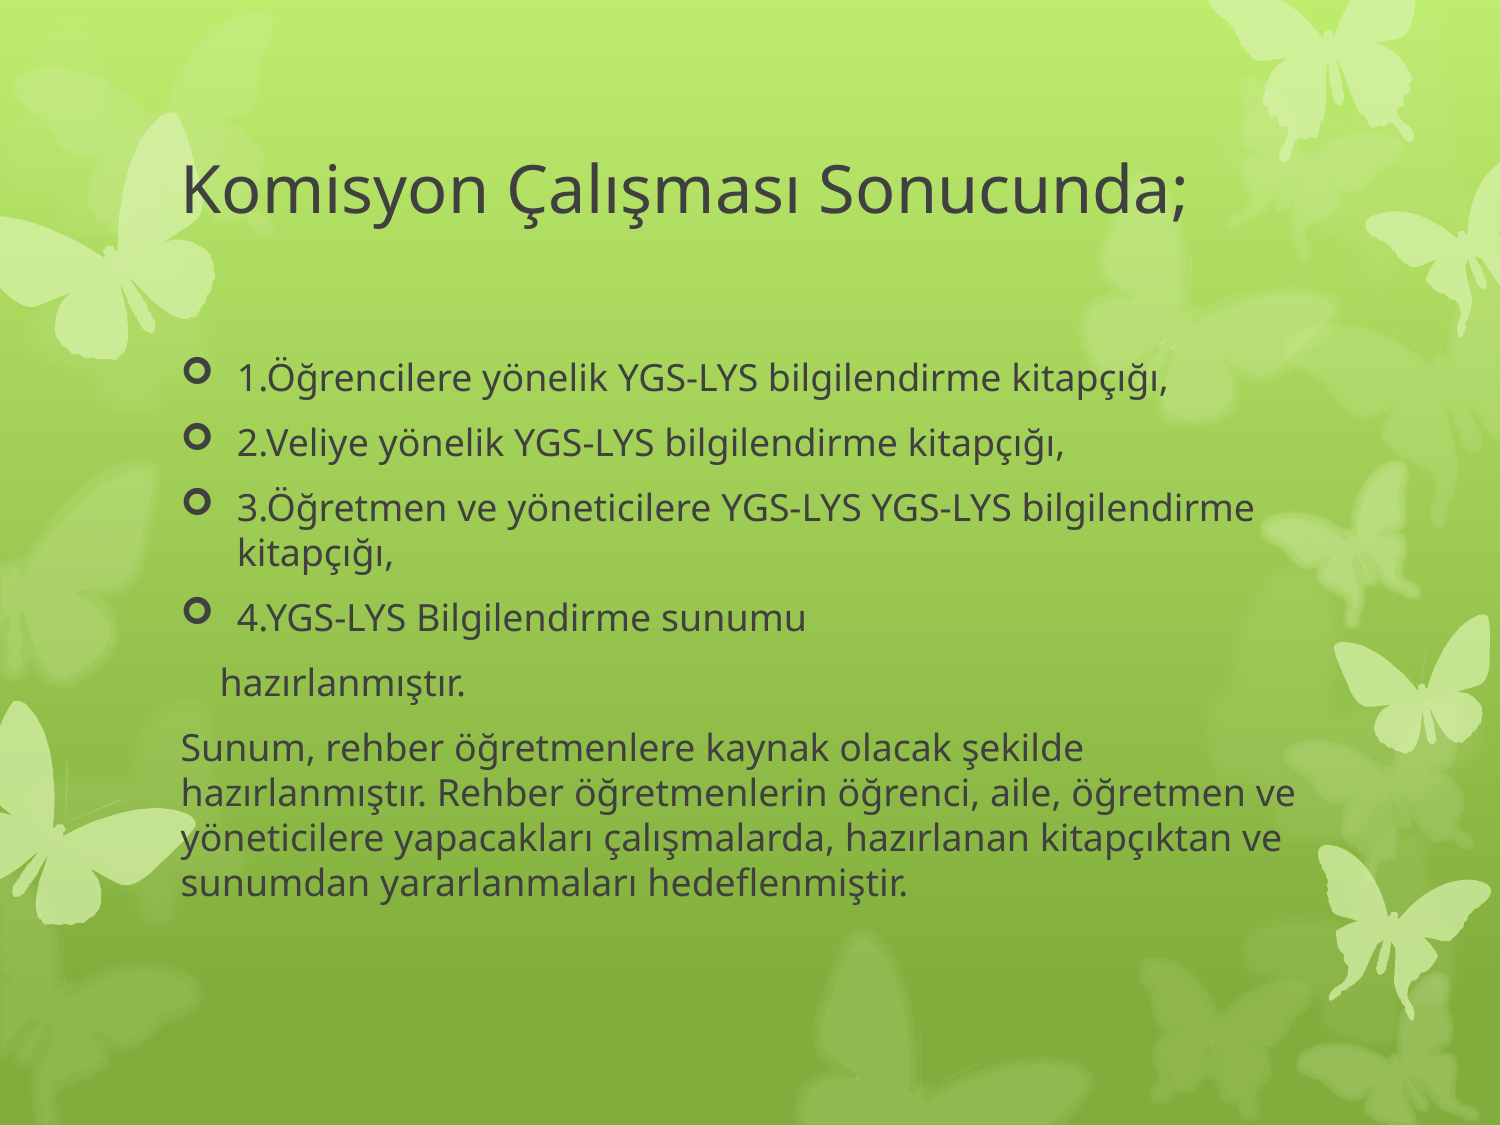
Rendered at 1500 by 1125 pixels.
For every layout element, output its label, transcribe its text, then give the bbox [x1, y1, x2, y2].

list 1.Öğrencilere yönelik YGS-LYS bilgilendirme kitapçığı, 2.Veliye yönelik YGS-LYS bilgilendirme kitapçığı, 3.Öğretmen ve yöneticilere YGS-LYS YGS-LYS bilgilendirme kitapçığı, 4.YGS-LYS Bilgilendirme sunumu hazırlanmıştır. Sunum, rehber öğretmenlere kaynak olacak şekilde hazırlanmıştır. Rehber öğretmenlerin öğrenci, aile, öğretmen ve yöneticilere yapacakları çalışmalarda, hazırlanan kitapçıktan ve sunumdan yararlanmaları hedeflenmiştir. [165, 296, 1335, 962]
title Komisyon Çalışması Sonucunda; [165, 110, 1335, 263]
